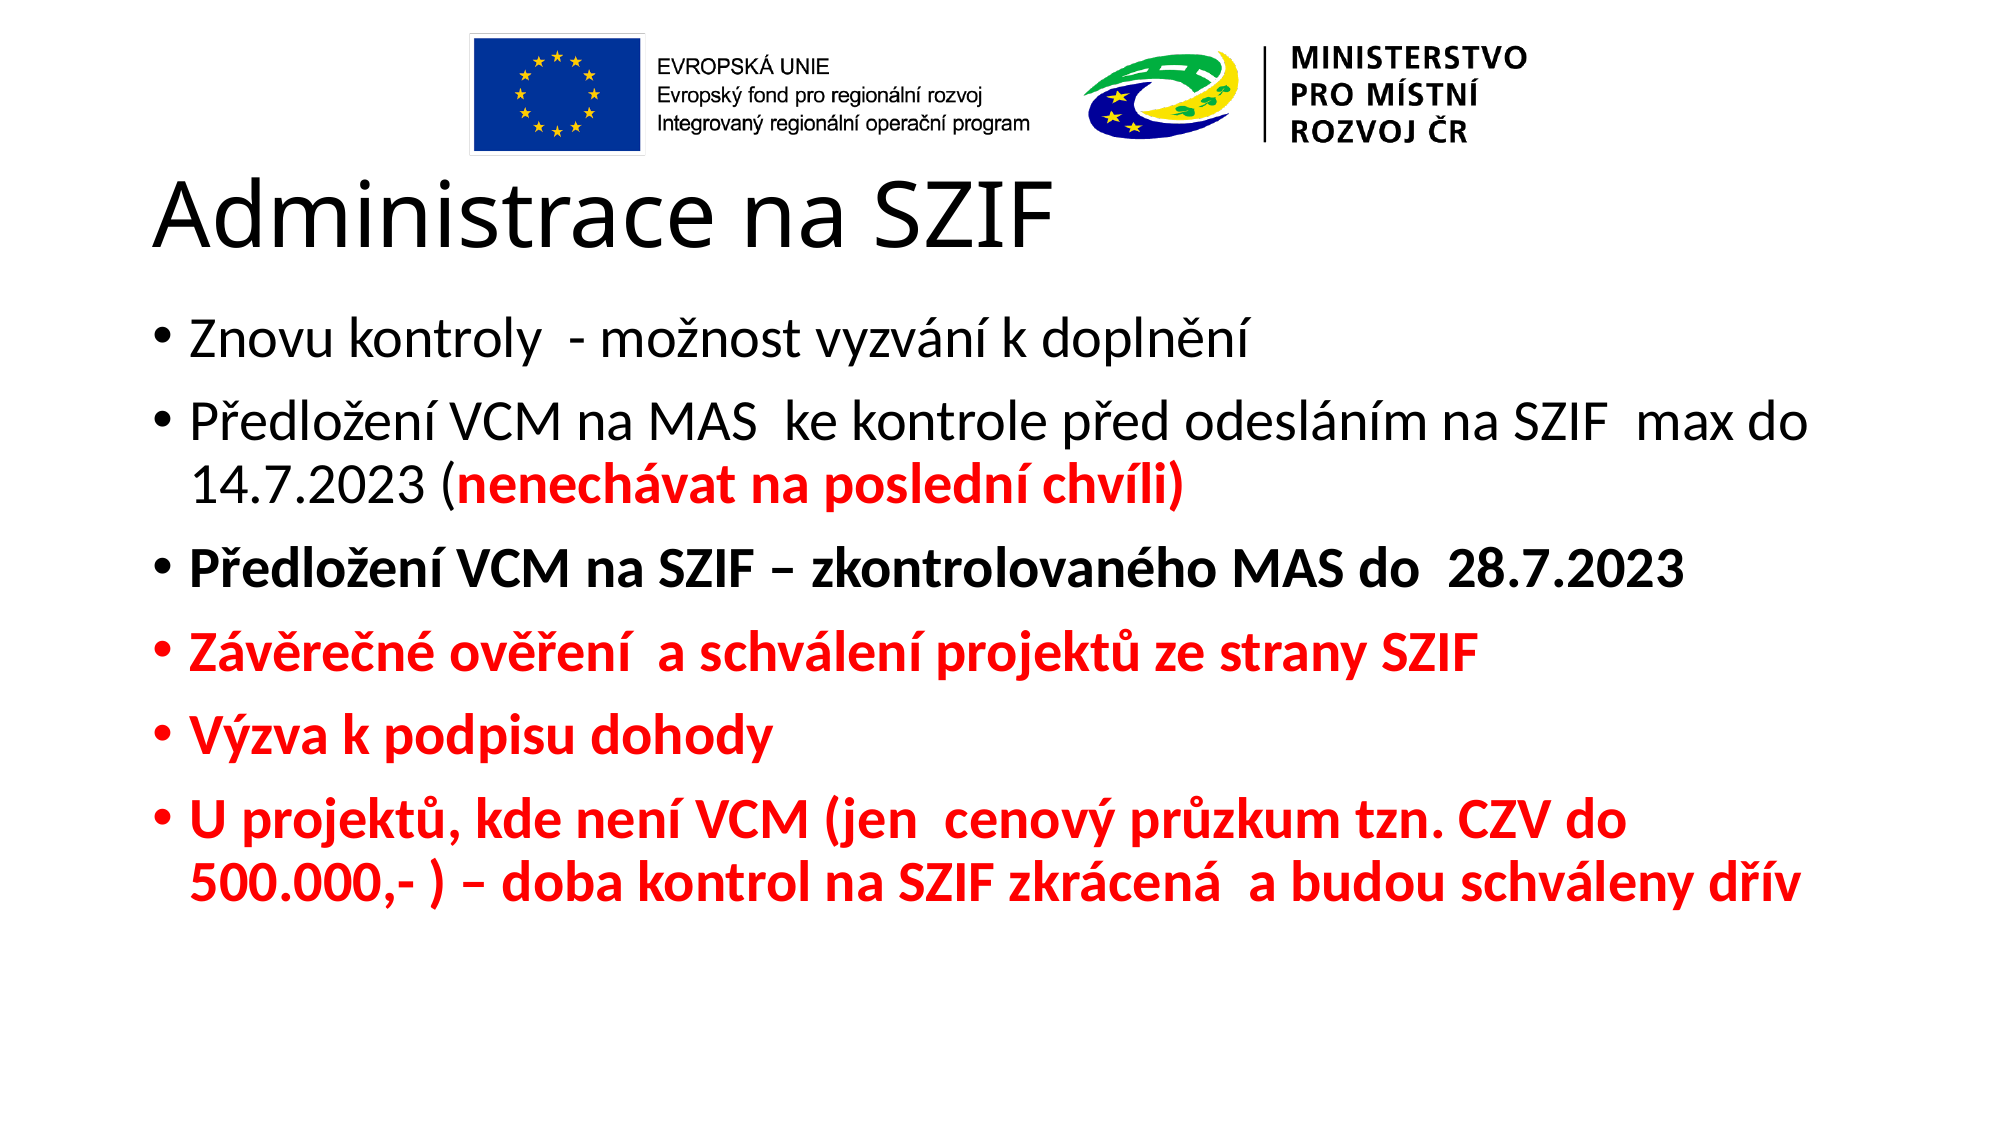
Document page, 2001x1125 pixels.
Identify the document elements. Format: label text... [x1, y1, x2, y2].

picture [437, 0, 1563, 188]
list Znovu kontroly - možnost vyzvání k doplnění Předložení VCM na MAS ke kontrole před odesláním na SZIF max do 14.7.2023 (nenechávat na poslední chvíli) Předložení VCM na SZIF – zkontrolovaného MAS do 28.7.2023 Závěrečné ověření a schválení projektů ze strany SZIF Výzva k podpisu dohody U projektů, kde není VCM (jen cenový průzkum tzn. CZV do 500.000,- ) – doba kontrol na SZIF zkrácená a budou schváleny dřív [137, 299, 1863, 1014]
title Administrace na SZIF [137, 59, 1863, 278]
